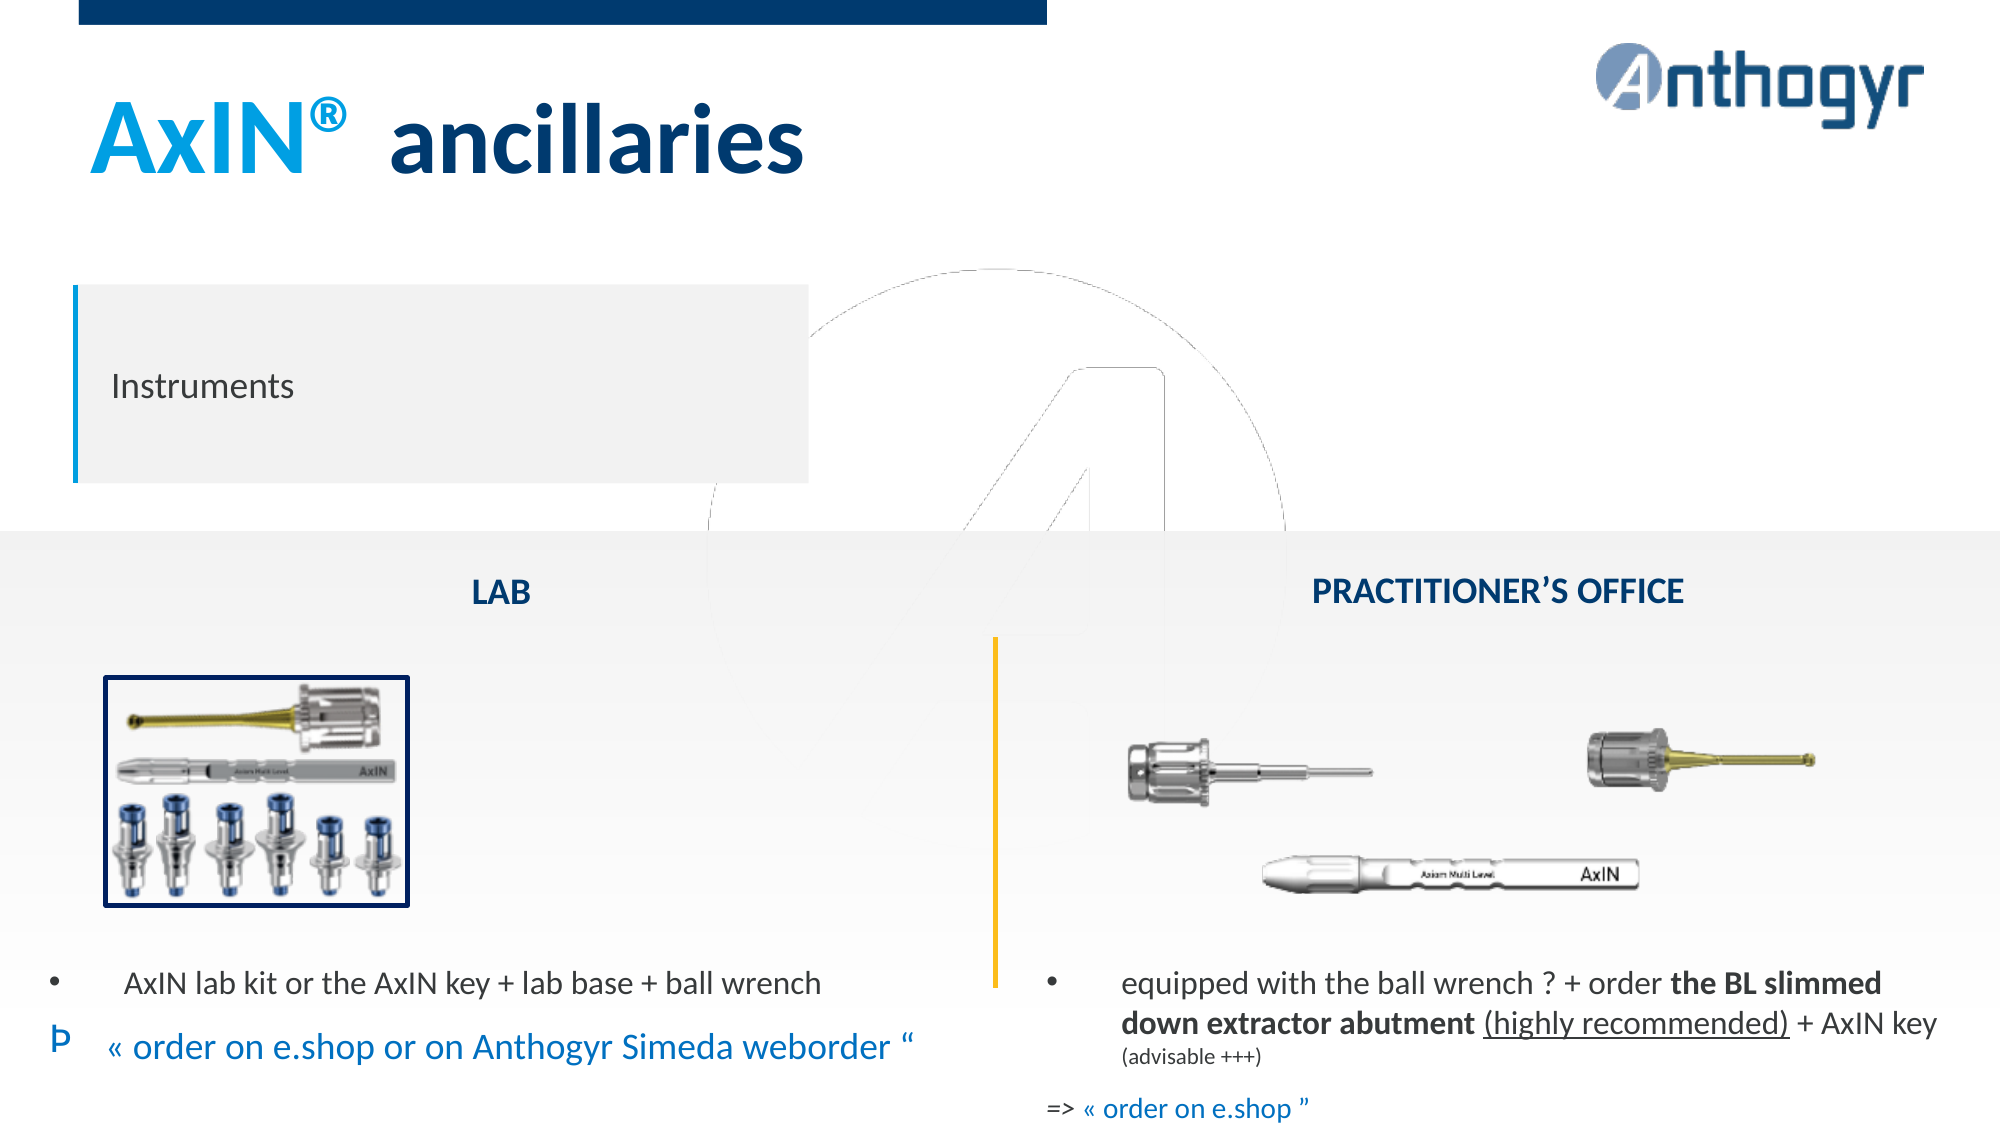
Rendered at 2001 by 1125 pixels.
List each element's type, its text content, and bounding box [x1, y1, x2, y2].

picture [1579, 636, 1820, 879]
list Instruments [96, 286, 805, 482]
list PRACTITIONER’S OFFICE [1031, 558, 1966, 689]
picture [698, 260, 1301, 531]
list LAB [34, 559, 969, 689]
list AxIN® ancillaries [75, 89, 1044, 284]
list AxIN lab kit or the AxIN key + lab base + ball wrench « order on e.shop or on Anthogyr Simeda weborder “ [34, 953, 969, 1084]
list equipped with the ball wrench ? + order the BL slimmed down extractor abutment (highly recommended) + AxIN key (advisable +++) => « order on e.shop ” [1031, 954, 1966, 1125]
picture [1596, 43, 1924, 134]
picture [107, 679, 406, 903]
picture [1104, 609, 1644, 908]
